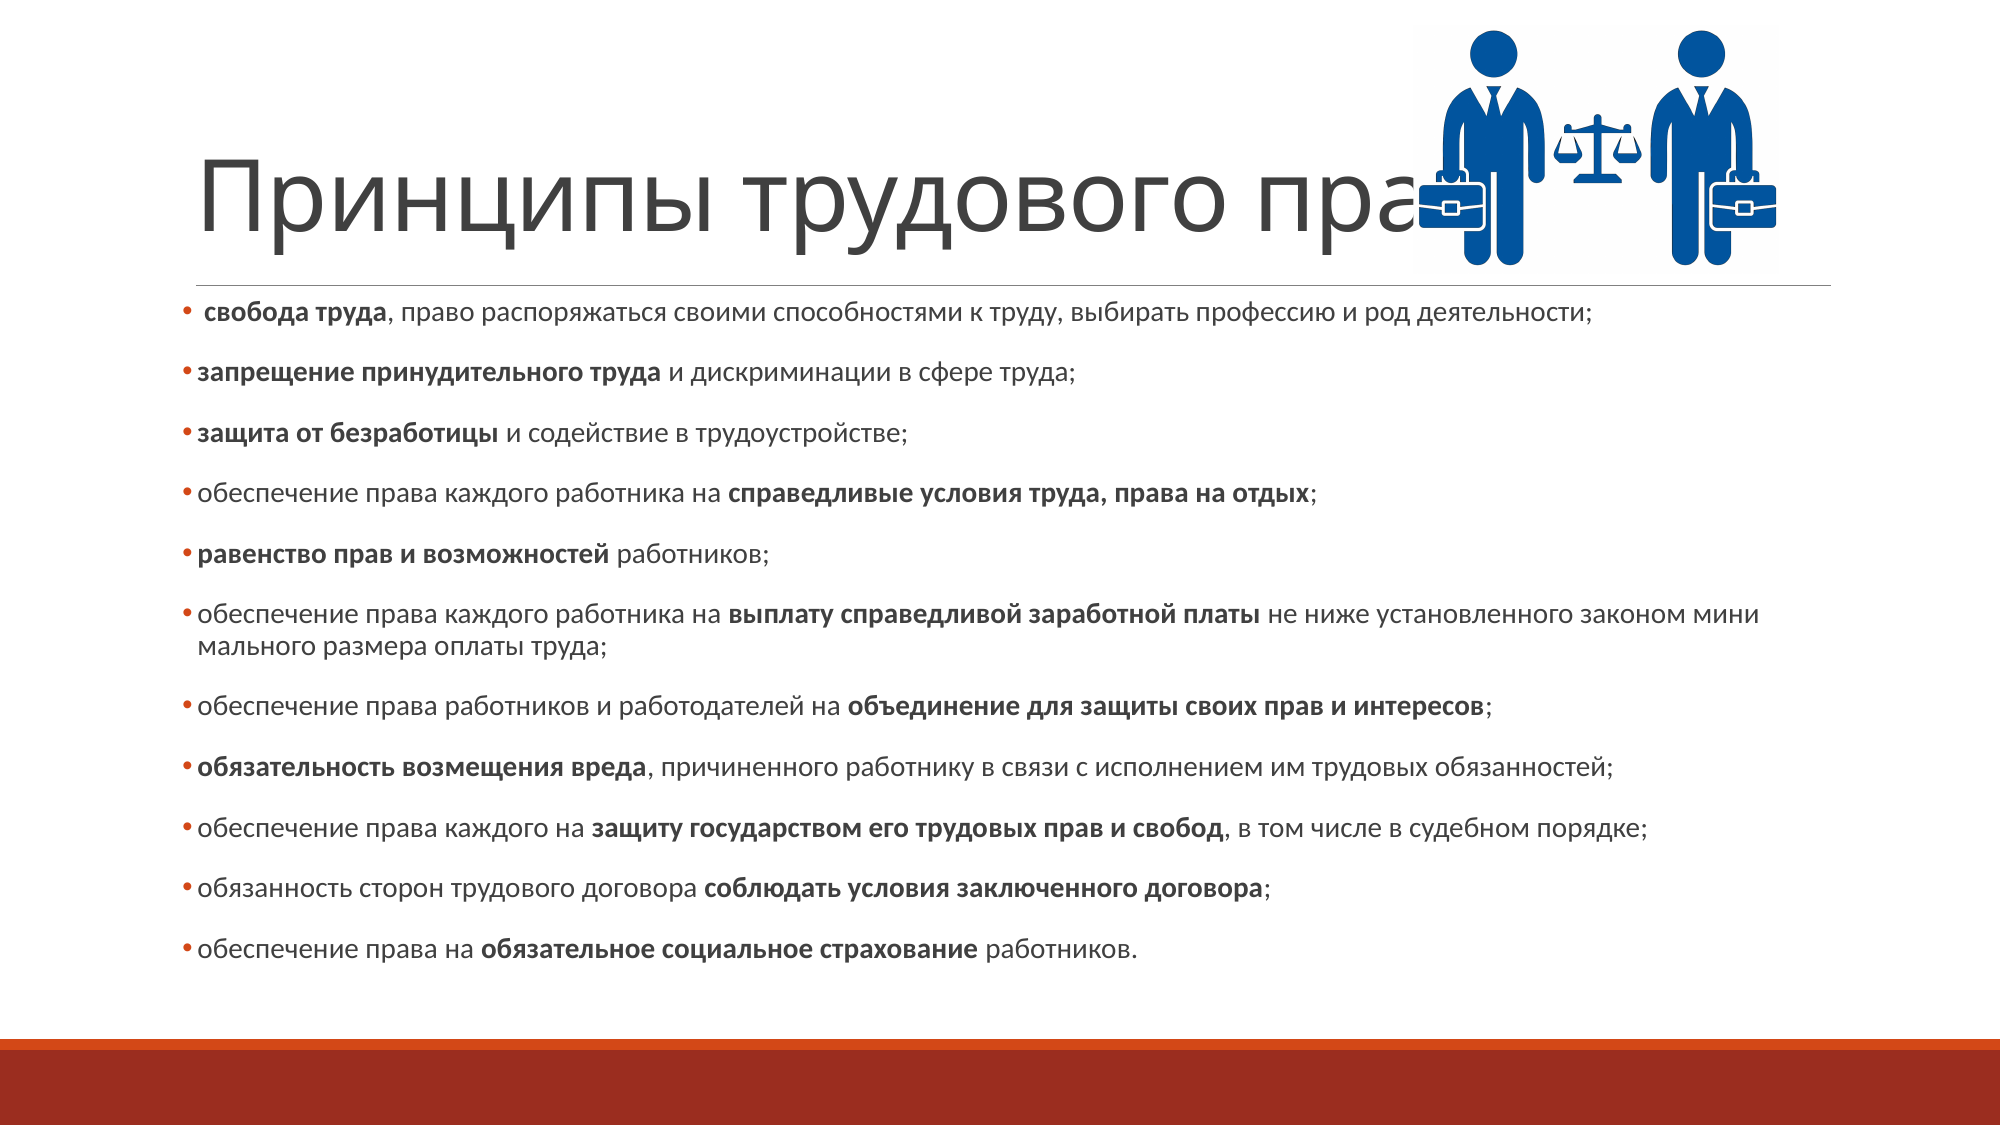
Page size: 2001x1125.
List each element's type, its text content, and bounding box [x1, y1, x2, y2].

picture [1412, 25, 1779, 275]
list свобода труда, право распоряжаться своими способностями к труду, выбирать профессию и род деятельности; запрещение принудительного труда и дискриминации в сфере труда; защита от безработицы и содействие в трудоустройстве; обеспечение права каждого работника на справедливые условия труда, права на отдых; равенство прав и возможностей работников; обеспечение права каждого работника на выплату справедливой заработной платы не ниже установленного законом мини­мального размера оплаты труда; обеспечение права работников и работодателей на объединение для защиты своих прав и интересов; обязательность возмещения вреда, причиненного работнику в связи с исполнением им трудовых обязанностей; обеспечение права каждого на защиту государством его трудо­вых прав и свобод, в том числе в судебном порядке; обязанность сторон трудового договора соблюдать условия за­ключенного договора; обеспечение права на обязательное социальное страхование ра­ботников. [182, 288, 1833, 1009]
title Принципы трудового права [180, 21, 1830, 260]
